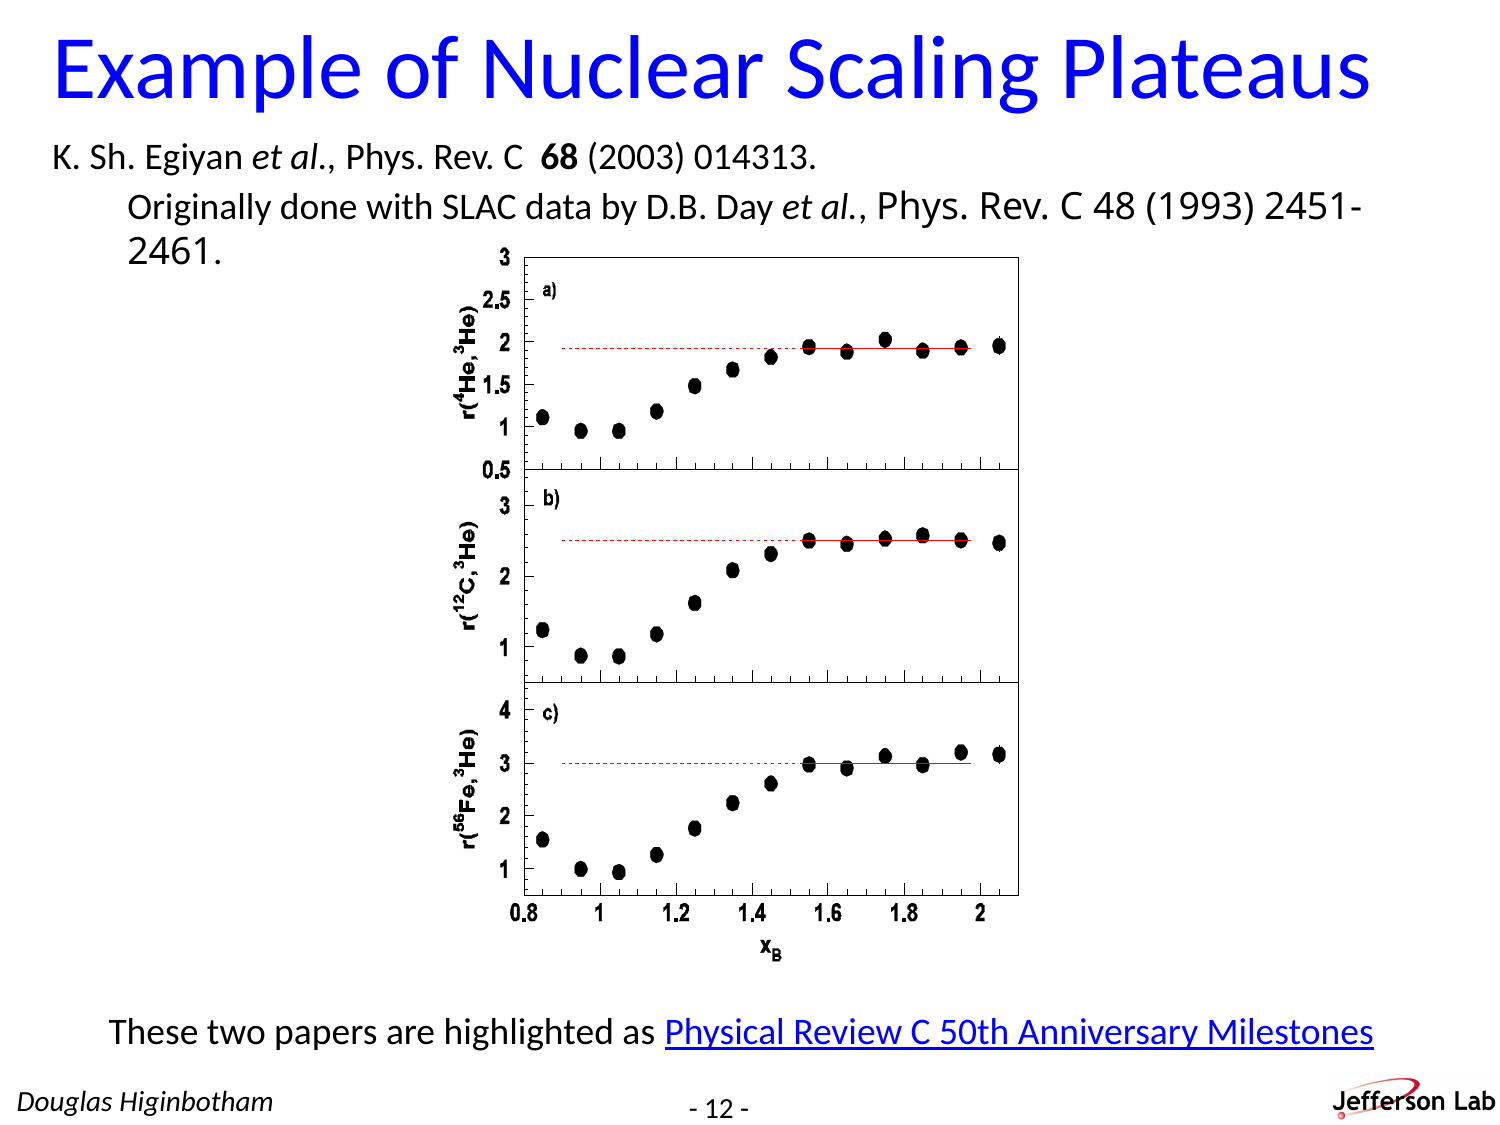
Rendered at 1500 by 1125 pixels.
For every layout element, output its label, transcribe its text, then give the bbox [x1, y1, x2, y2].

text_box Originally done with SLAC data by D.B. Day et al., Phys. Rev. C 48 (1993) 2451-2461. [112, 174, 1463, 280]
text_box K. Sh. Egiyan et al., Phys. Rev. C 68 (2003) 014313. [37, 124, 1013, 185]
text_box These two papers are highlighted as Physical Review C 50th Anniversary Milestones [0, 999, 1500, 1060]
picture [440, 176, 1101, 976]
picture [1326, 1074, 1500, 1125]
title Example of Nuclear Scaling Plateaus [37, 0, 1500, 125]
